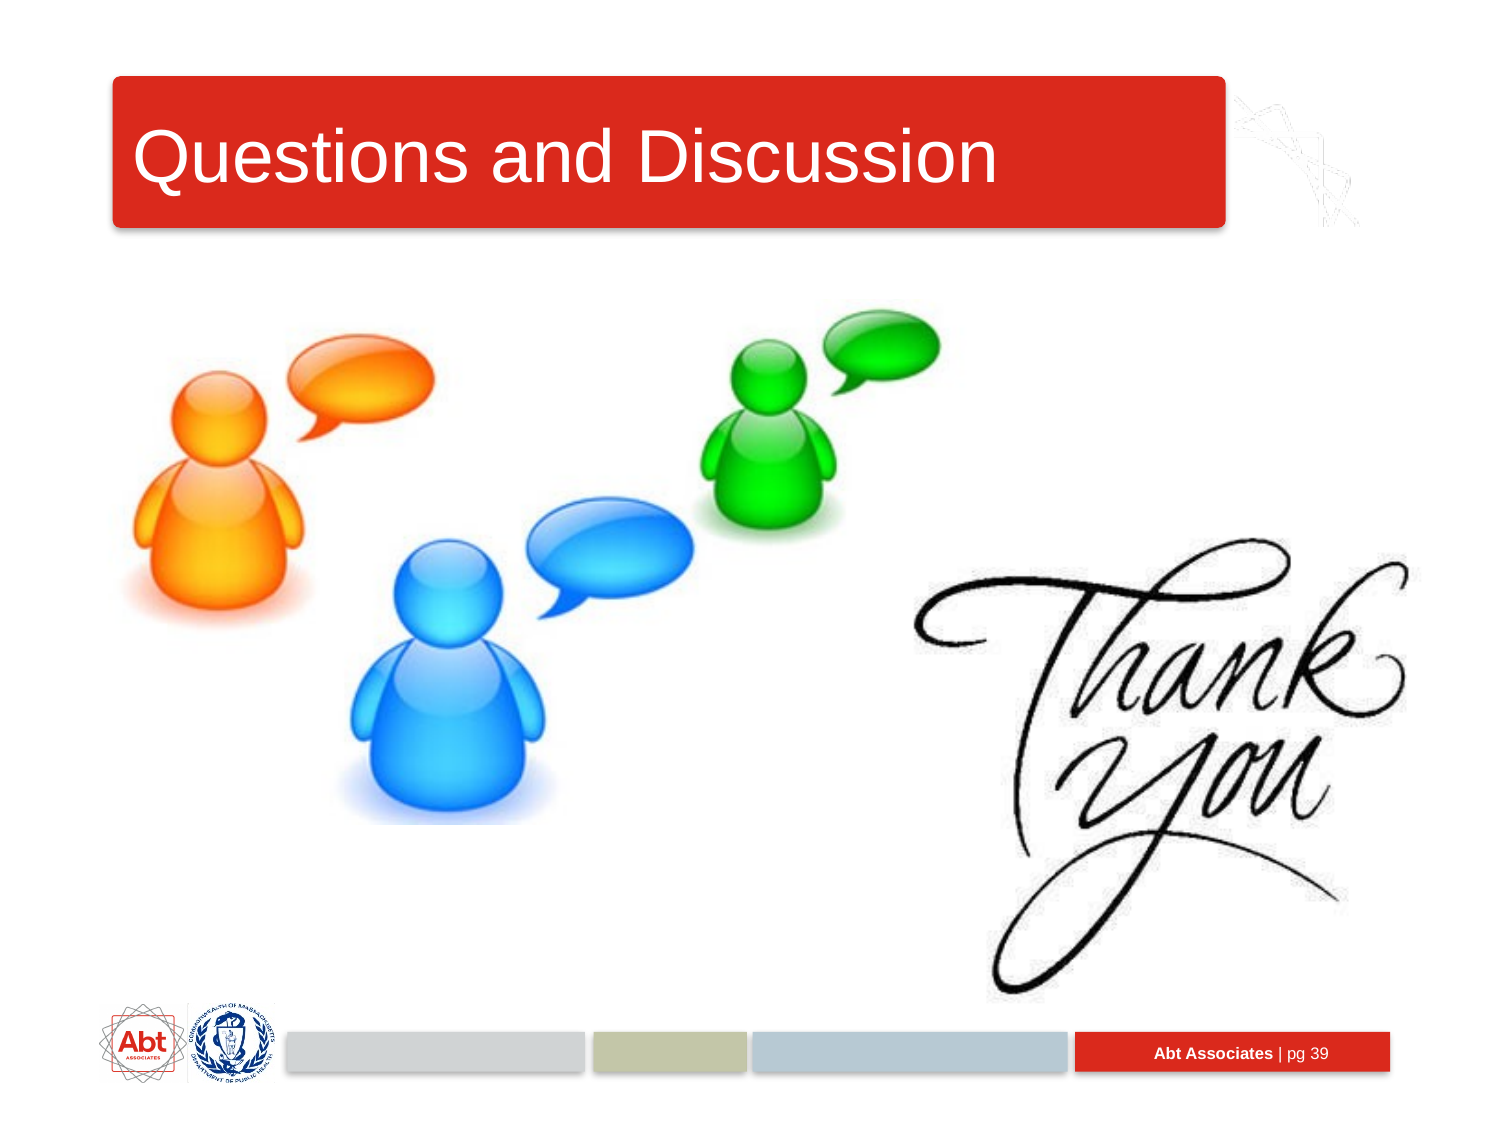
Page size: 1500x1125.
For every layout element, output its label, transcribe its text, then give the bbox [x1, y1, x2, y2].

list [49, 299, 990, 826]
picture [99, 1003, 275, 1083]
picture [1234, 77, 1385, 227]
title Questions and Discussion [116, 77, 1224, 229]
picture [899, 524, 1426, 1009]
